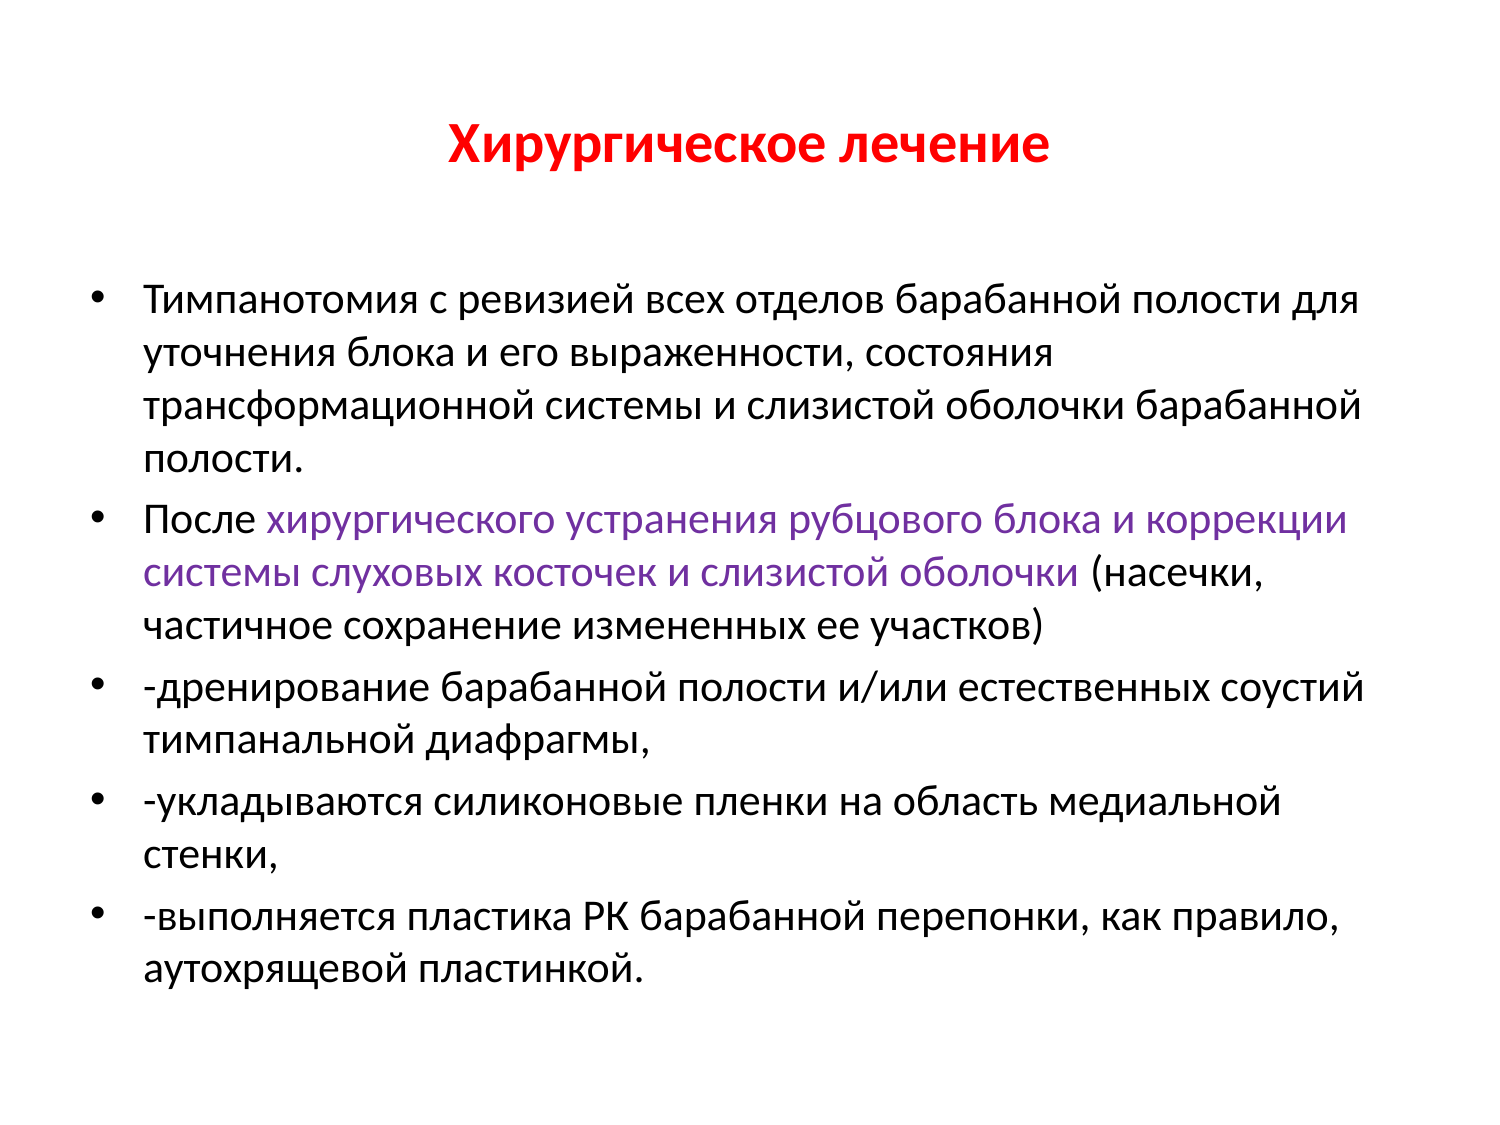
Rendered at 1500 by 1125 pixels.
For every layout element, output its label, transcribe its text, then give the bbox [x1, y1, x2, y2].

title Хирургическое лечение [75, 45, 1425, 233]
list Тимпанотомия с ревизией всех отделов барабанной полости для уточнения блока и его выраженности, состояния трансформационной системы и слизистой оболочки барабанной полости. После хирургического устранения рубцового блока и коррекции системы слуховых косточек и слизистой оболочки (насечки, частичное сохранение измененных ее участков) -дренирование барабанной полости и/или естественных соустий тимпанальной диафрагмы, -укладываются силиконовые пленки на область медиальной стенки, -выполняется пластика РК барабанной перепонки, как правило, аутохрящевой пластинкой. [75, 262, 1425, 1005]
